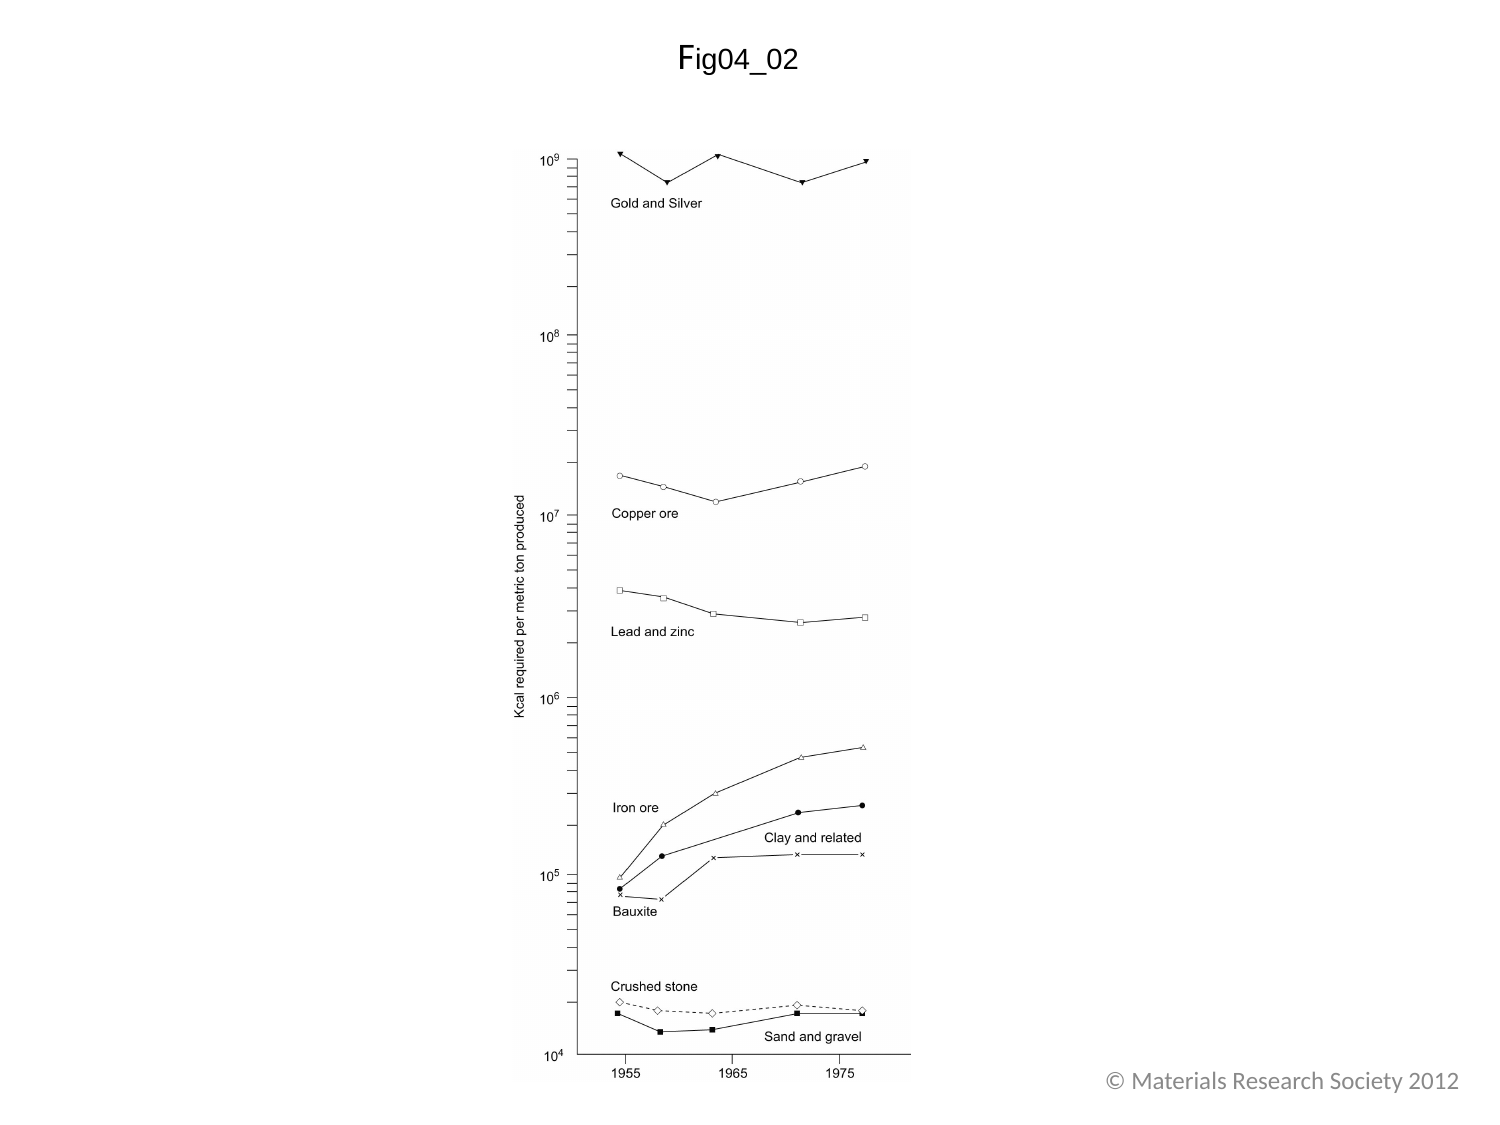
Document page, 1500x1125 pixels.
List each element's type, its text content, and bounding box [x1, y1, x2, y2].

footer © Materials Research Society 2012 [487, 1050, 1475, 1110]
picture [512, 149, 911, 1083]
text_box Fig04_02 [663, 24, 814, 85]
